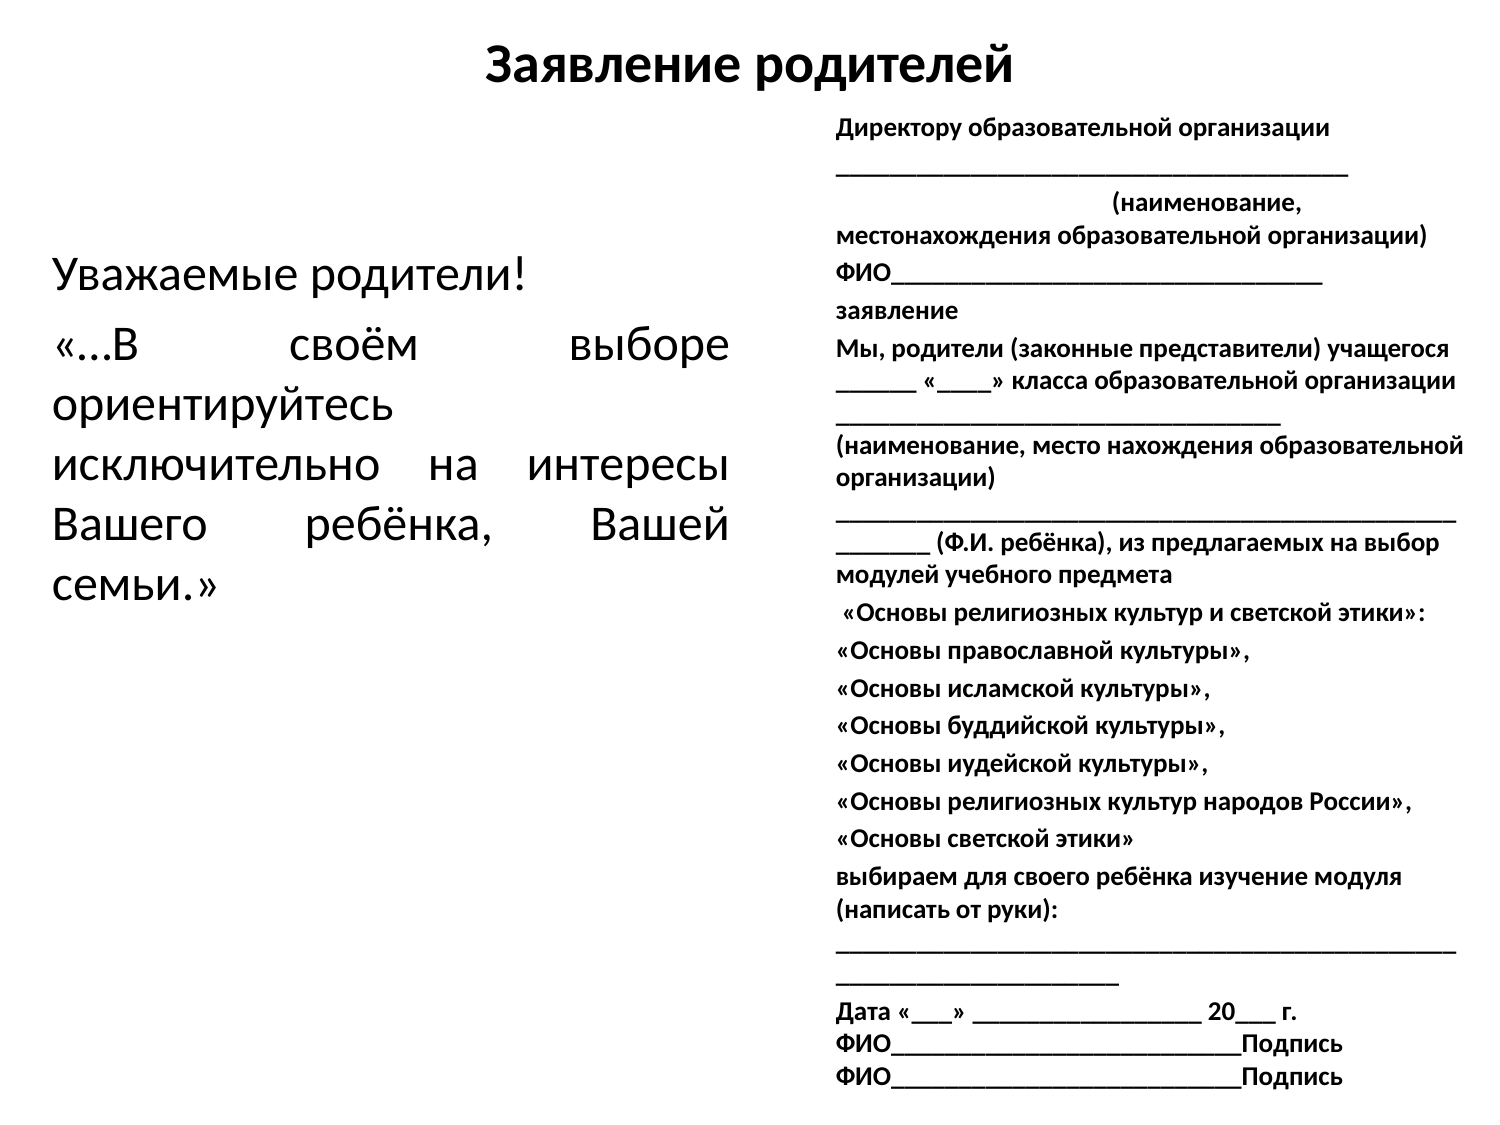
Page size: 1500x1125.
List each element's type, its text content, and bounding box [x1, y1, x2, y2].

list Директору образовательной организации ______________________________________ (наименование, местонахождения образовательной организации) ФИО________________________________ заявление Мы, родители (законные представители) учащегося ______ «____» класса образовательной организации _________________________________ (наименование, место нахождения образовательной организации) _____________________________________________________ (Ф.И. ребёнка), из предлагаемых на выбор модулей учебного предмета «Основы религиозных культур и светской этики»: «Основы православной культуры», «Основы исламской культуры», «Основы буддийской культуры», «Основы иудейской культуры», «Основы религиозных культур народов России», «Основы светской этики» выбираем для своего ребёнка изучение модуля (написать от руки): ___________________________________________________________________ Дата «___» _________________ 20___ г. ФИО__________________________Подпись ФИО__________________________Подпись [820, 101, 1483, 1106]
title Заявление родителей [103, 19, 1398, 102]
list Уважаемые родители! «…В своём выборе ориентируйтесь исключительно на интересы Вашего ребёнка, Вашей семьи.» [36, 232, 746, 975]
